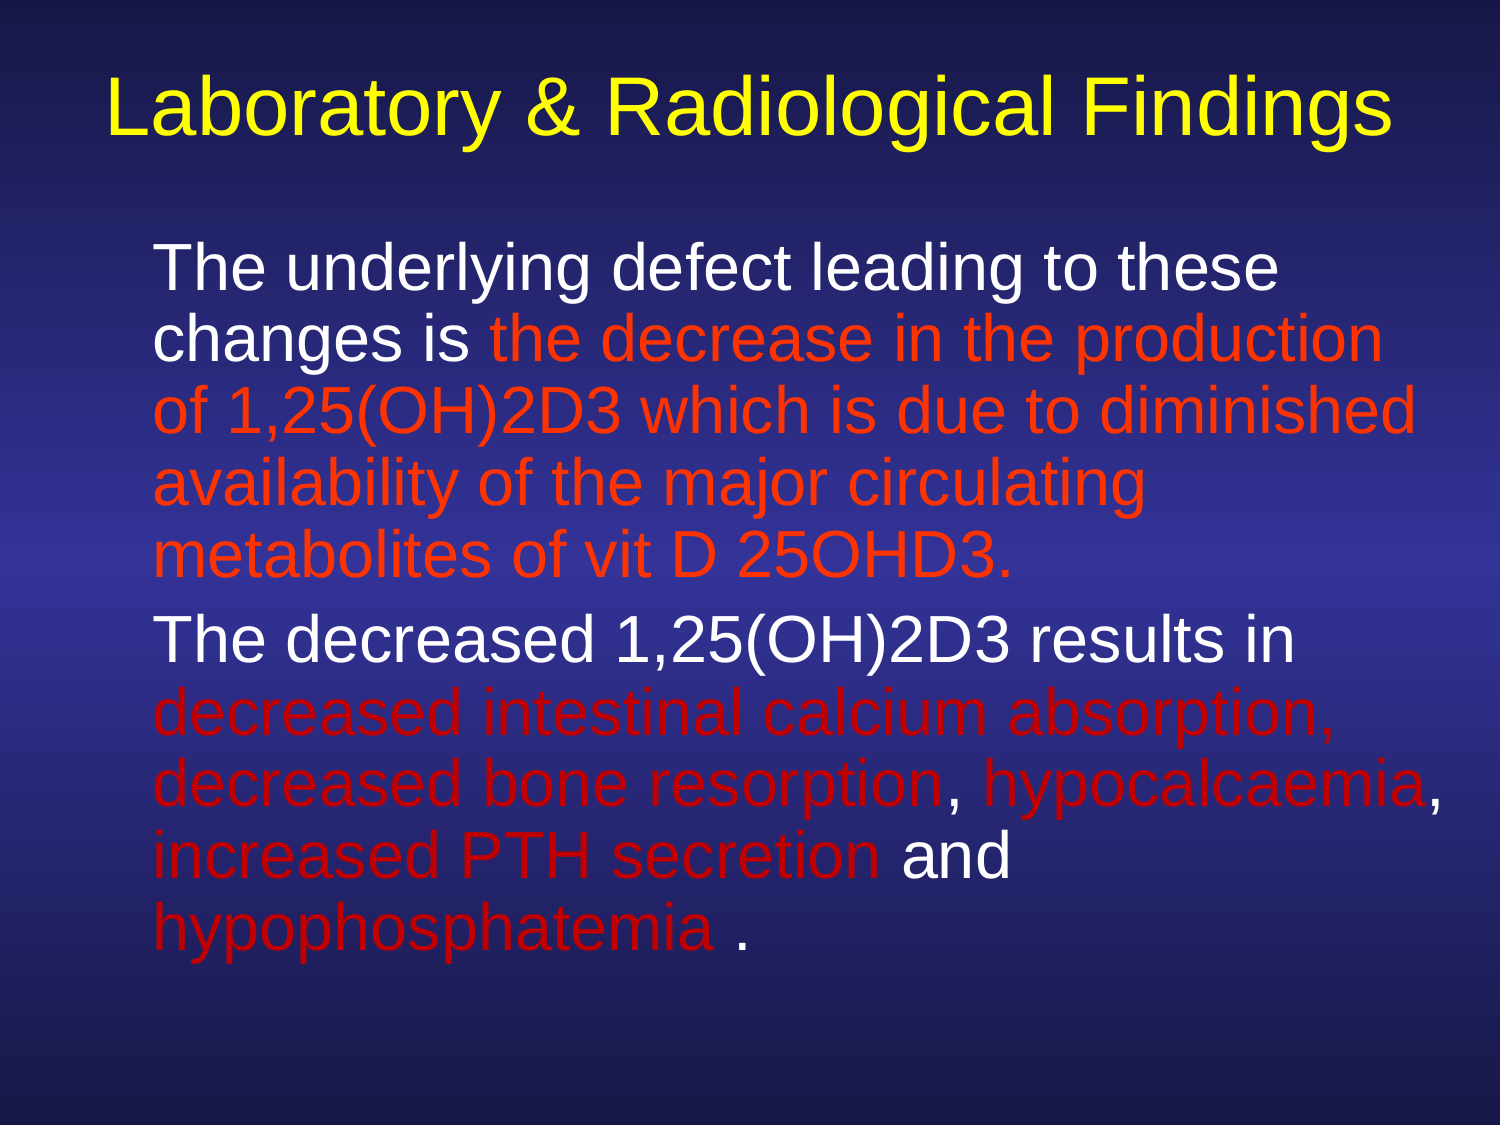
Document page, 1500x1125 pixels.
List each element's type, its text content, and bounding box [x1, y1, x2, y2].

title Laboratory & Radiological Findings [74, 37, 1426, 168]
list The underlying defect leading to these changes is the decrease in the production of 1,25(OH)2D3 which is due to diminished availability of the major circulating metabolites of vit D 25OHD3. The decreased 1,25(OH)2D3 results in decreased intestinal calcium absorption, decreased bone resorption, hypocalcaemia, increased PTH secretion and hypophosphatemia . [37, 224, 1463, 1013]
